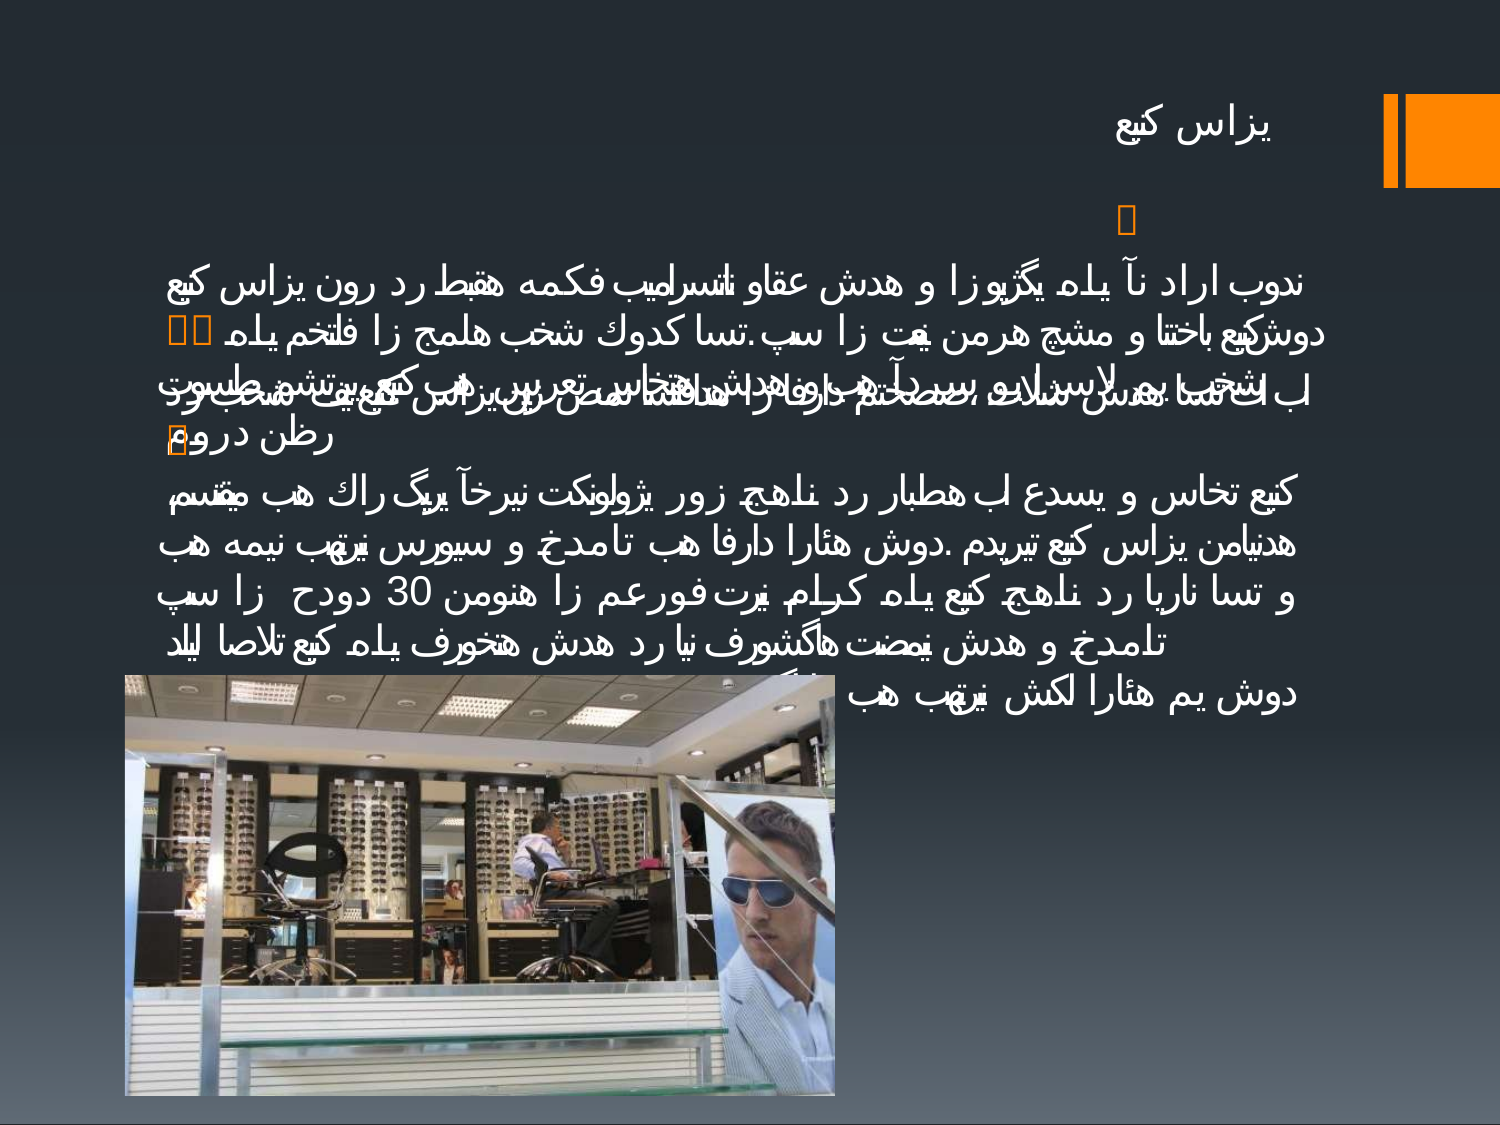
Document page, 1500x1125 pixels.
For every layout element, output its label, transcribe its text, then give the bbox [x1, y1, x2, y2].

picture [0, 0, 1500, 1125]
list .دوش اب ات تسا هدش شلات ،صصختم دارفا زا هدافتسا نمض زین يزاس كنیع ينف شخب رد  ،كنیع تخاس و يسدع اب هطبار رد ناهج زور يژولونكت نیرخآ يریگ راك هب میقتسم هدنیامن يزاس كنیع تیریدم .دوش هئارا دارفا هب تامدخ و سیورس نیرتهب نیمه هب و تسا ناریا رد ناهج كنیع ياه كرام نیرت فورعم زا هنومن 30 دودح زا سپ تامدخ و هدش نیمضت هاگشورف نیا رد هدش هتخورف ياه كنیع تلاصا لیلد .دوش يم هئارا لكش نیرتهب هب يتناراگ و شورف [162, 291, 1330, 942]
text_box [124, 675, 835, 1096]
title یزاس کنیع  ندوب اراد نآ ياه يگژیو زا و هدش عقاو ناتسرامیب فكمه هقبط رد رون يزاس كنیع  كنیع باختنا و مشچ هرمن نییعت زا سپ .تسا كدوك شخب هلمج زا فلتخم ياه شخب يم لاسرا يو سردآ هب و هدش هتخاس تعرس هب كنیع ،يرتشم طسوت رظن دروم [162, 81, 1331, 454]
